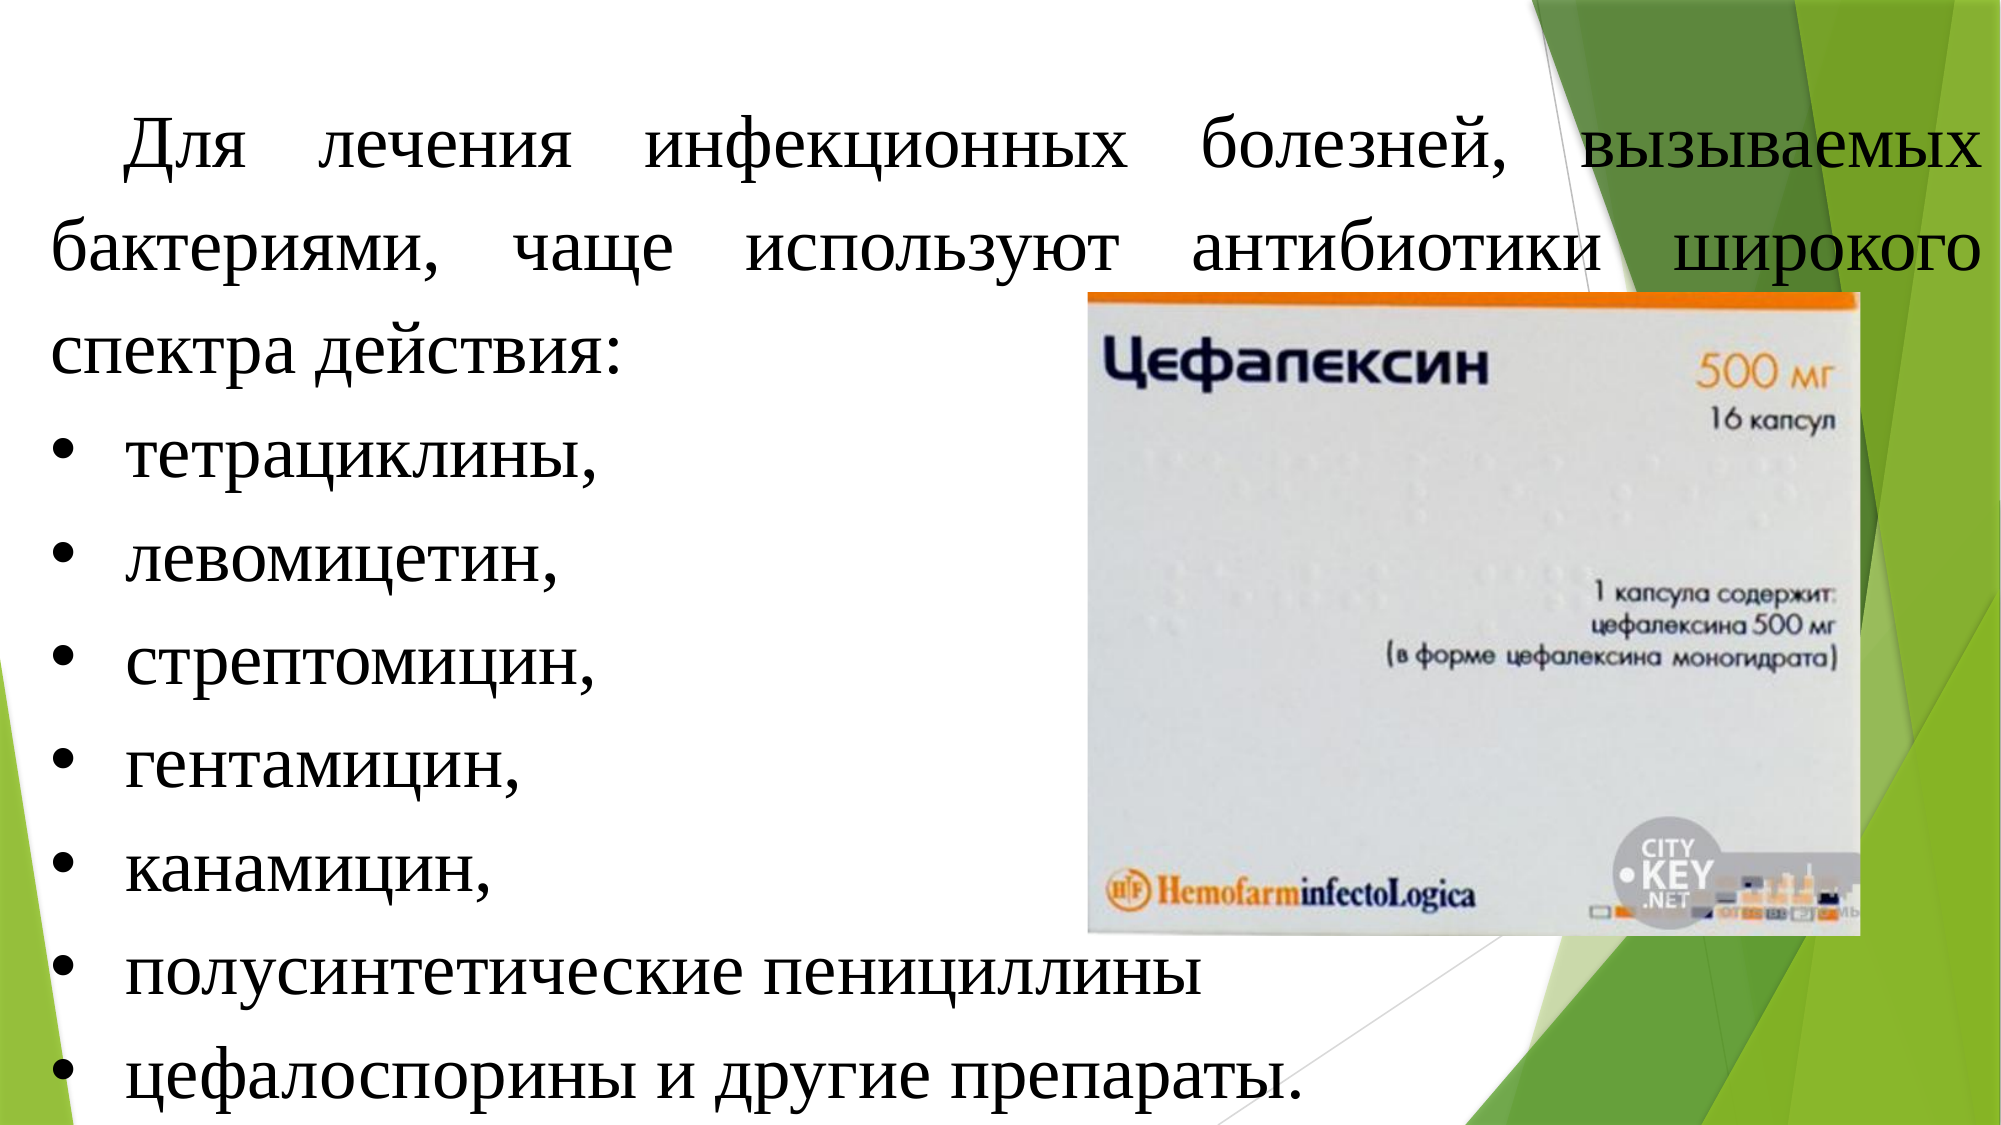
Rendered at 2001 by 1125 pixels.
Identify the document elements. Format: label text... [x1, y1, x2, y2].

picture [1086, 291, 1861, 936]
text_box Для лечения инфекционных болезней, вызываемых бактери­ями, чаще используют антибиотики широкого спектра действия: тетрациклины, левомицетин, стрептомицин, гентамицин, канамицин, полусинтетические пенициллины цефалоспорины и другие препараты. [35, 71, 2000, 1121]
